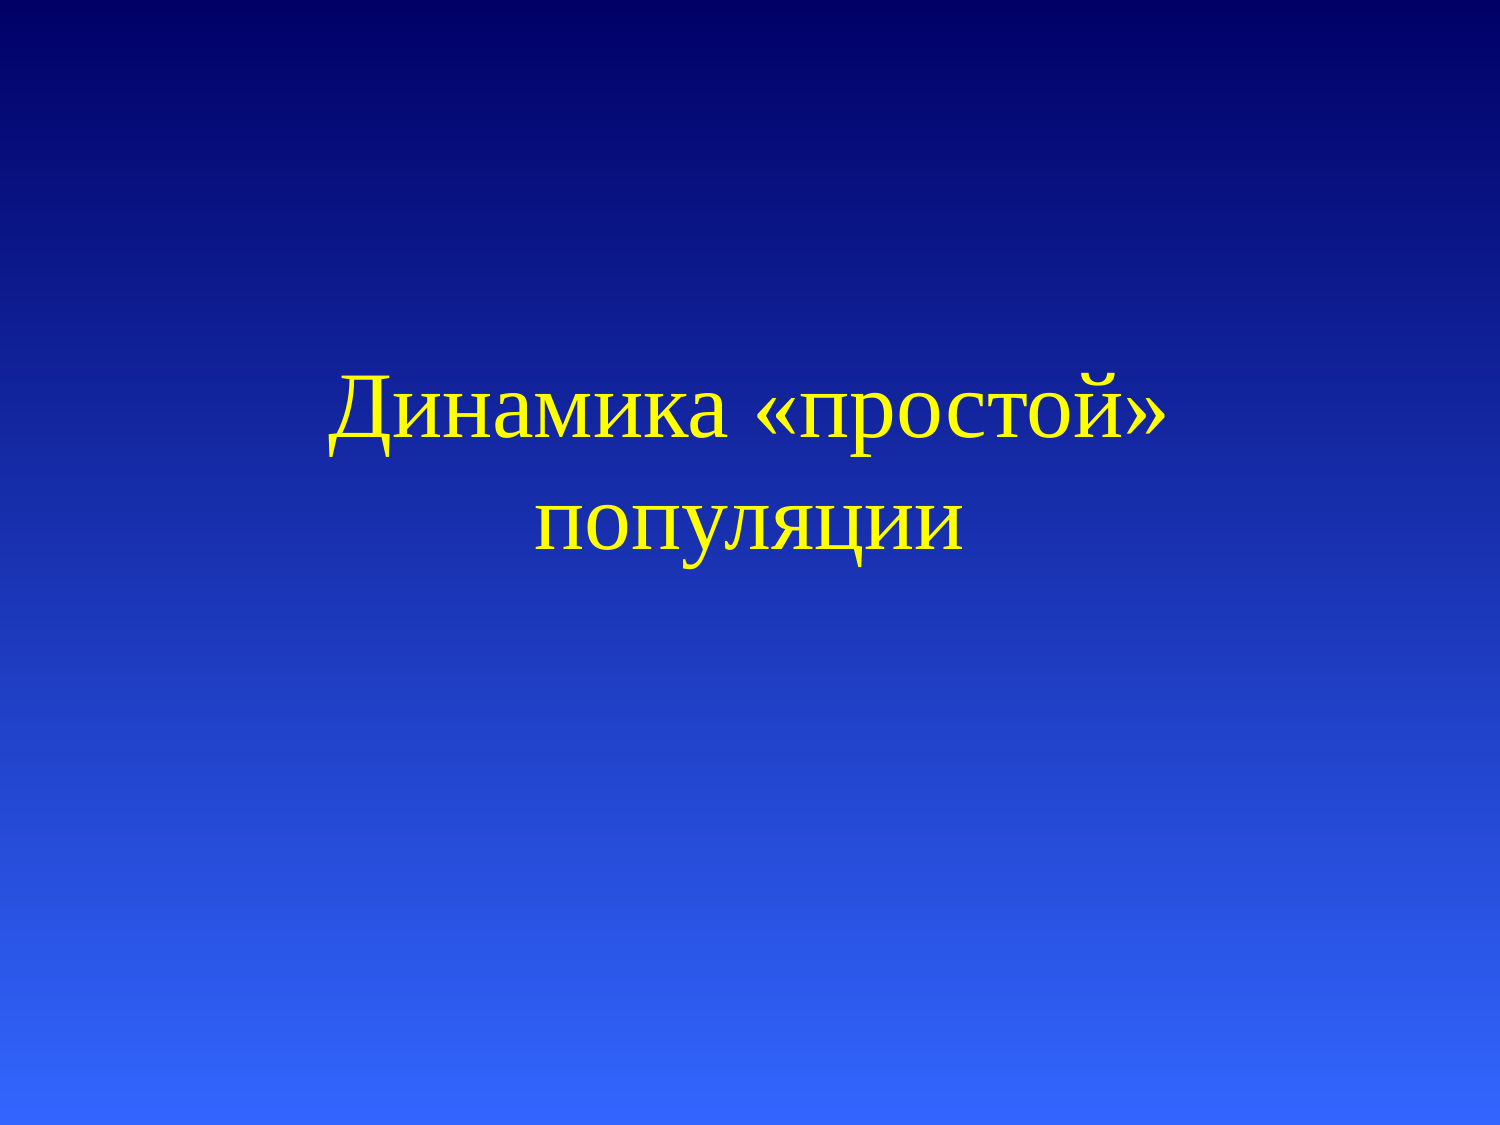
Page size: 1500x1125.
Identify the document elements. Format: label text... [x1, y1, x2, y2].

title Динамика «простой» популяции [187, 183, 1313, 576]
